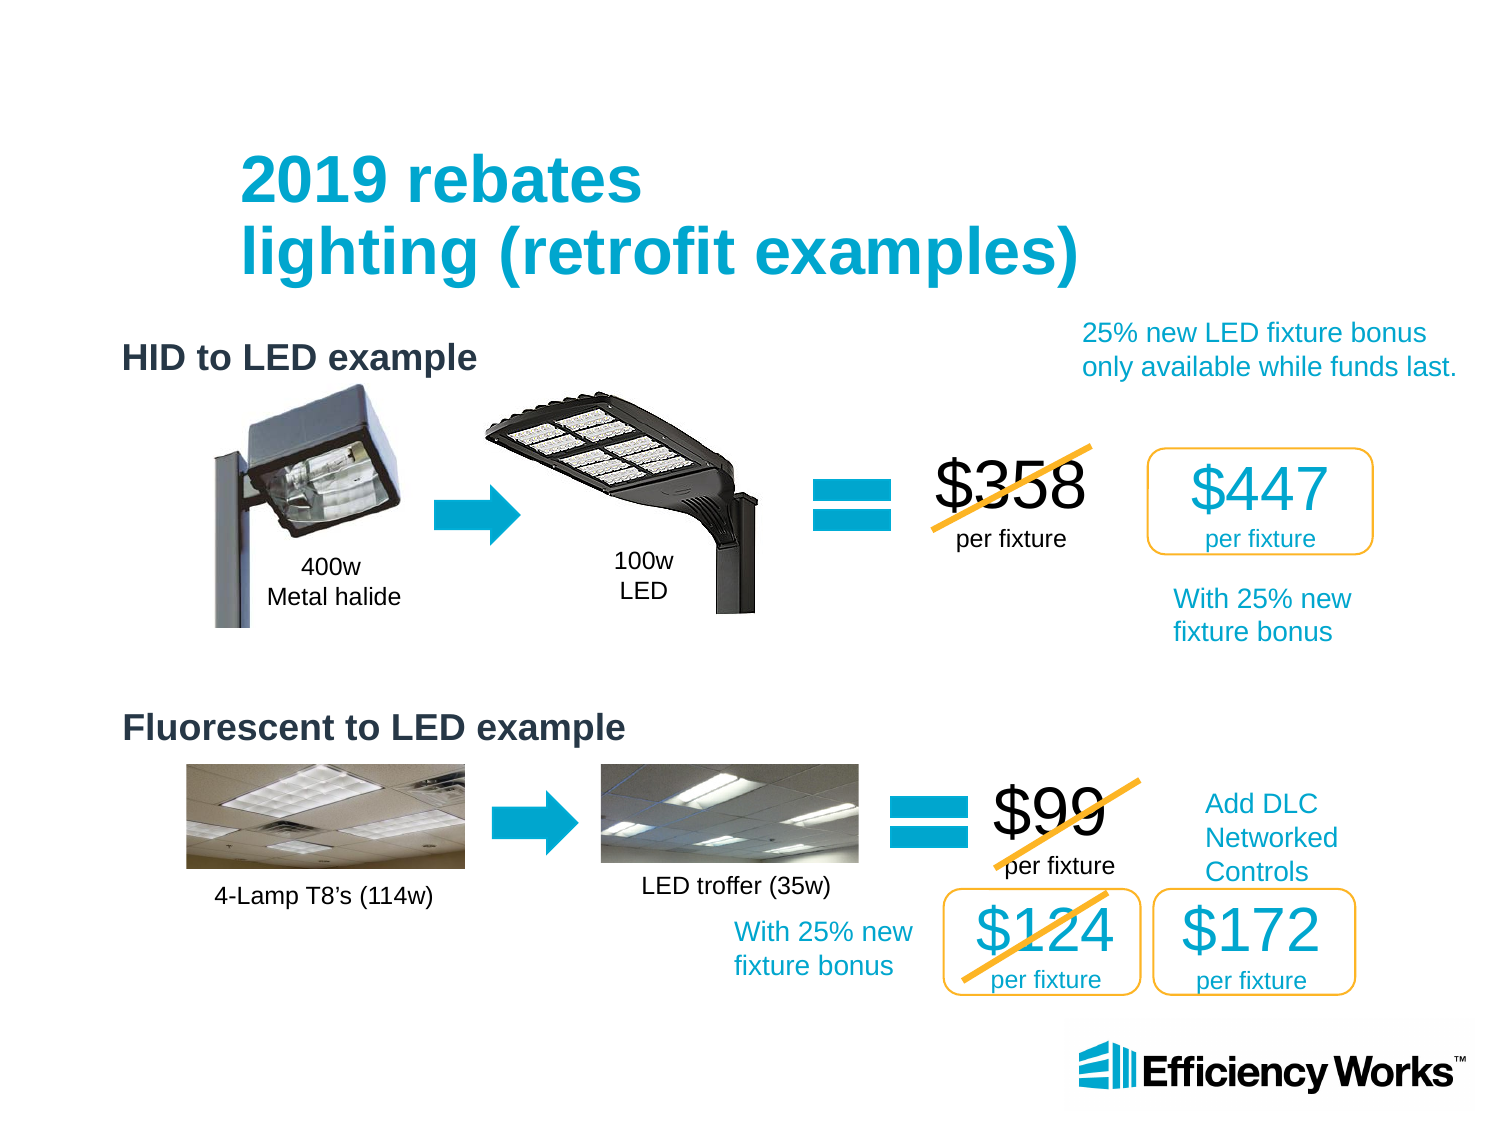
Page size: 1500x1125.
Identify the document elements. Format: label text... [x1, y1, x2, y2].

picture [475, 380, 766, 643]
text_box [942, 890, 952, 906]
text_box LED troffer (35w) [577, 862, 896, 908]
text_box $358 per fixture [913, 432, 1110, 560]
text_box $124 per fixture [952, 881, 1141, 1001]
picture [1064, 1018, 1475, 1111]
text_box [813, 509, 891, 531]
picture [186, 764, 465, 869]
text_box $447 per fixture [1166, 440, 1356, 561]
text_box $172 per fixture [1157, 881, 1346, 893]
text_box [962, 892, 1108, 981]
text_box 4-Lamp T8’s (114w) [164, 871, 484, 917]
text_box With 25% new fixture bonus [1158, 572, 1404, 655]
text_box 25% new LED fixture bonus only available while funds last. [1067, 307, 1480, 390]
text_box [994, 779, 1140, 869]
text_box [434, 499, 475, 531]
picture [184, 383, 429, 628]
text_box $172 per fixture [1157, 991, 1346, 1002]
text_box Fluorescent to LED example [107, 650, 876, 936]
title 2019 rebates lighting (retrofit examples) [225, 149, 1500, 285]
text_box [1152, 887, 1357, 996]
text_box [491, 790, 579, 856]
text_box [1356, 447, 1374, 556]
text_box [813, 479, 891, 501]
text_box [890, 796, 961, 818]
text_box Add DLC Networked Controls [1190, 778, 1392, 894]
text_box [931, 445, 1092, 531]
text_box [1146, 447, 1166, 556]
text_box $99 per fixture [961, 759, 1159, 887]
picture [600, 764, 859, 863]
text_box HID to LED example [106, 280, 876, 566]
text_box With 25% new fixture bonus [719, 906, 961, 989]
text_box [890, 826, 961, 848]
